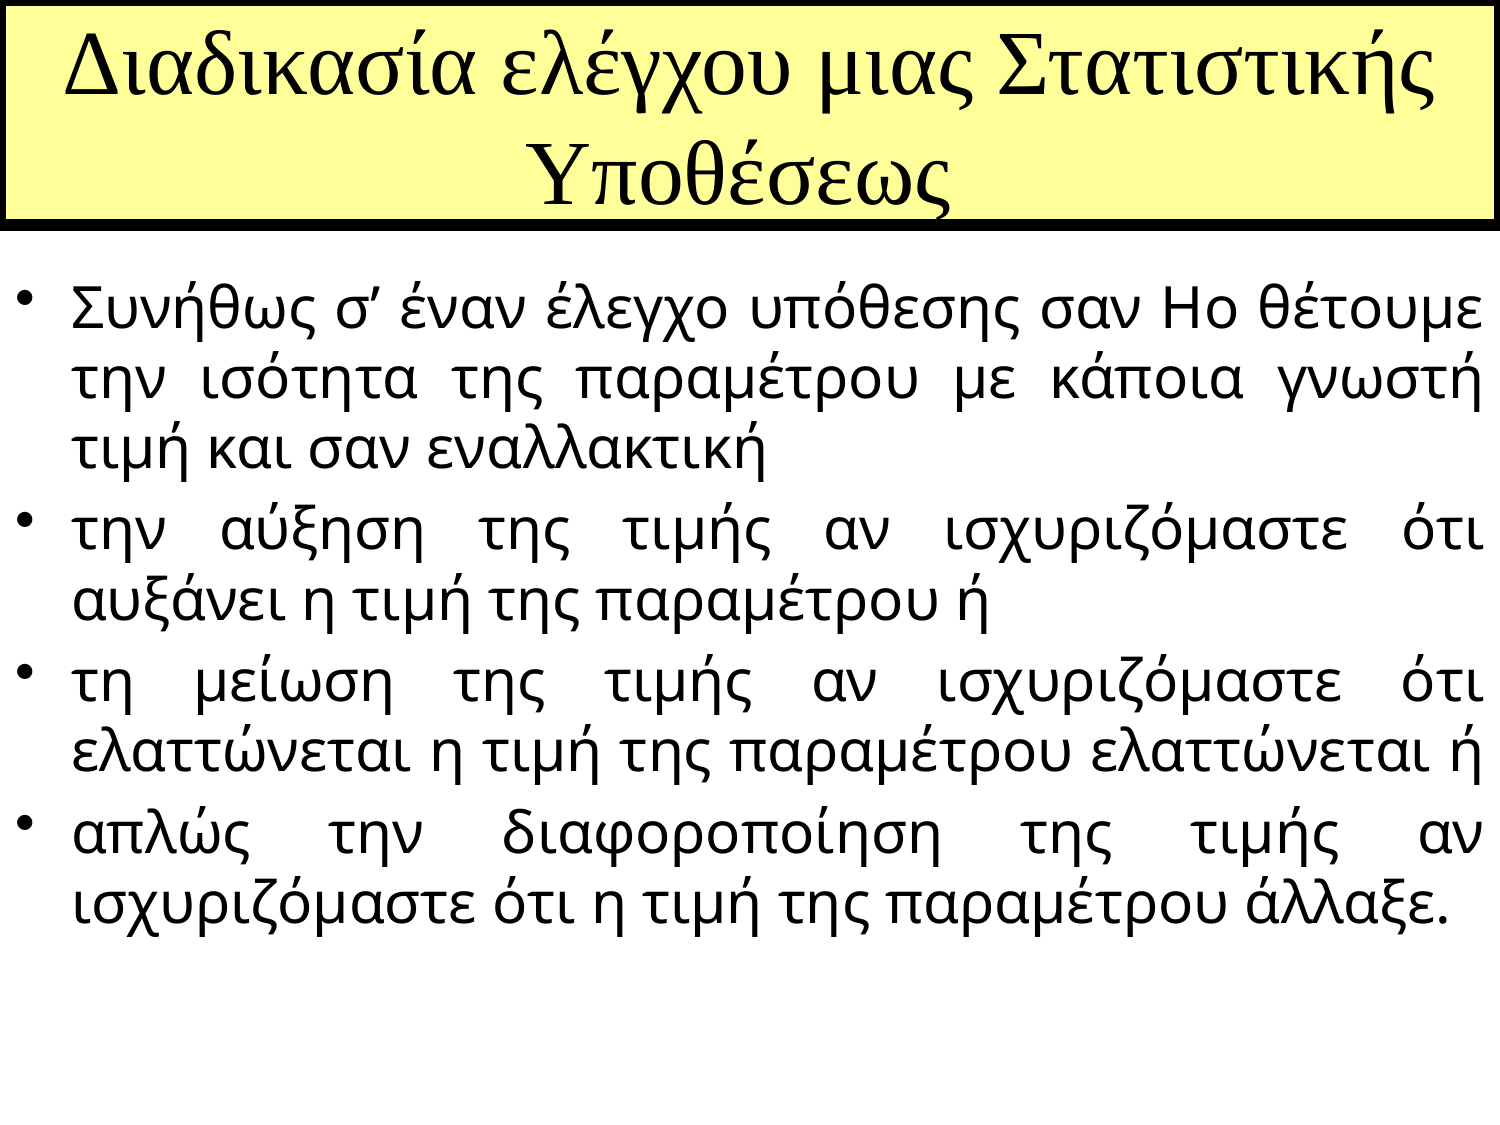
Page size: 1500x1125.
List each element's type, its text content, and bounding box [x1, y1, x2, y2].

list Συνήθως σ’ έναν έλεγχο υπόθεσης σαν Ηο θέτουμε την ισότητα της παραμέτρου με κάποια γνωστή τιμή και σαν εναλλακτική την αύξηση της τιμής αν ισχυριζόμαστε ότι αυξάνει η τιμή της παραμέτρου ή τη μείωση της τιμής αν ισχυριζόμαστε ότι ελαττώνεται η τιμή της παραμέτρου ελαττώνεται ή απλώς την διαφοροποίηση της τιμής αν ισχυριζόμαστε ότι η τιμή της παραμέτρου άλλαξε. [0, 262, 1500, 1125]
title Διαδικασία ελέγχου μιας Στατιστικής Υποθέσεως [0, 0, 1500, 226]
